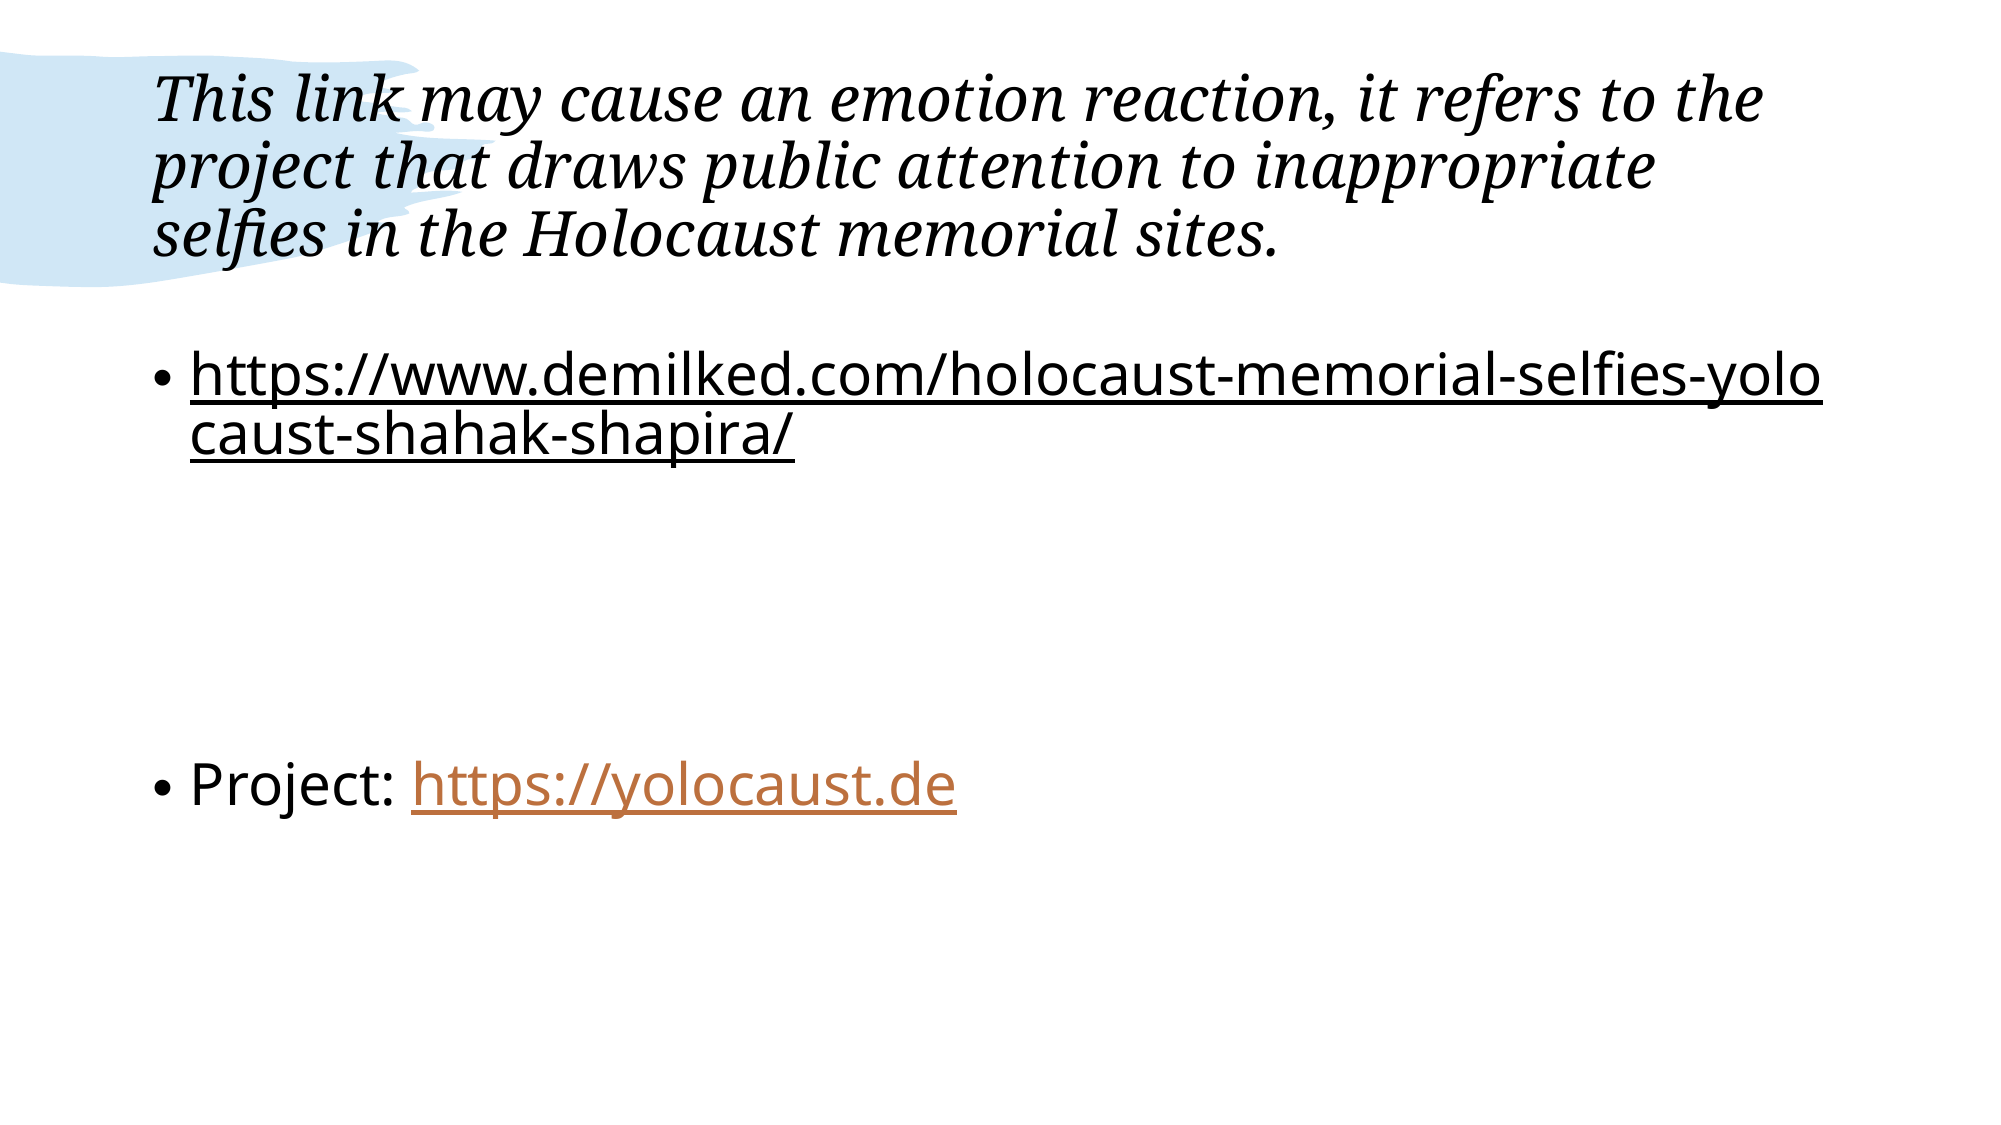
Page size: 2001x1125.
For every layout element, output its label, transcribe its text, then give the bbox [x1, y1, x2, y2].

title This link may cause an emotion reaction, it refers to the project that draws public attention to inappropriate selfies in the Holocaust memorial sites. [137, 59, 1863, 278]
list https://www.demilked.com/holocaust-memorial-selfies-yolocaust-shahak-shapira/ Project: https://yolocaust.de [137, 329, 1863, 1013]
